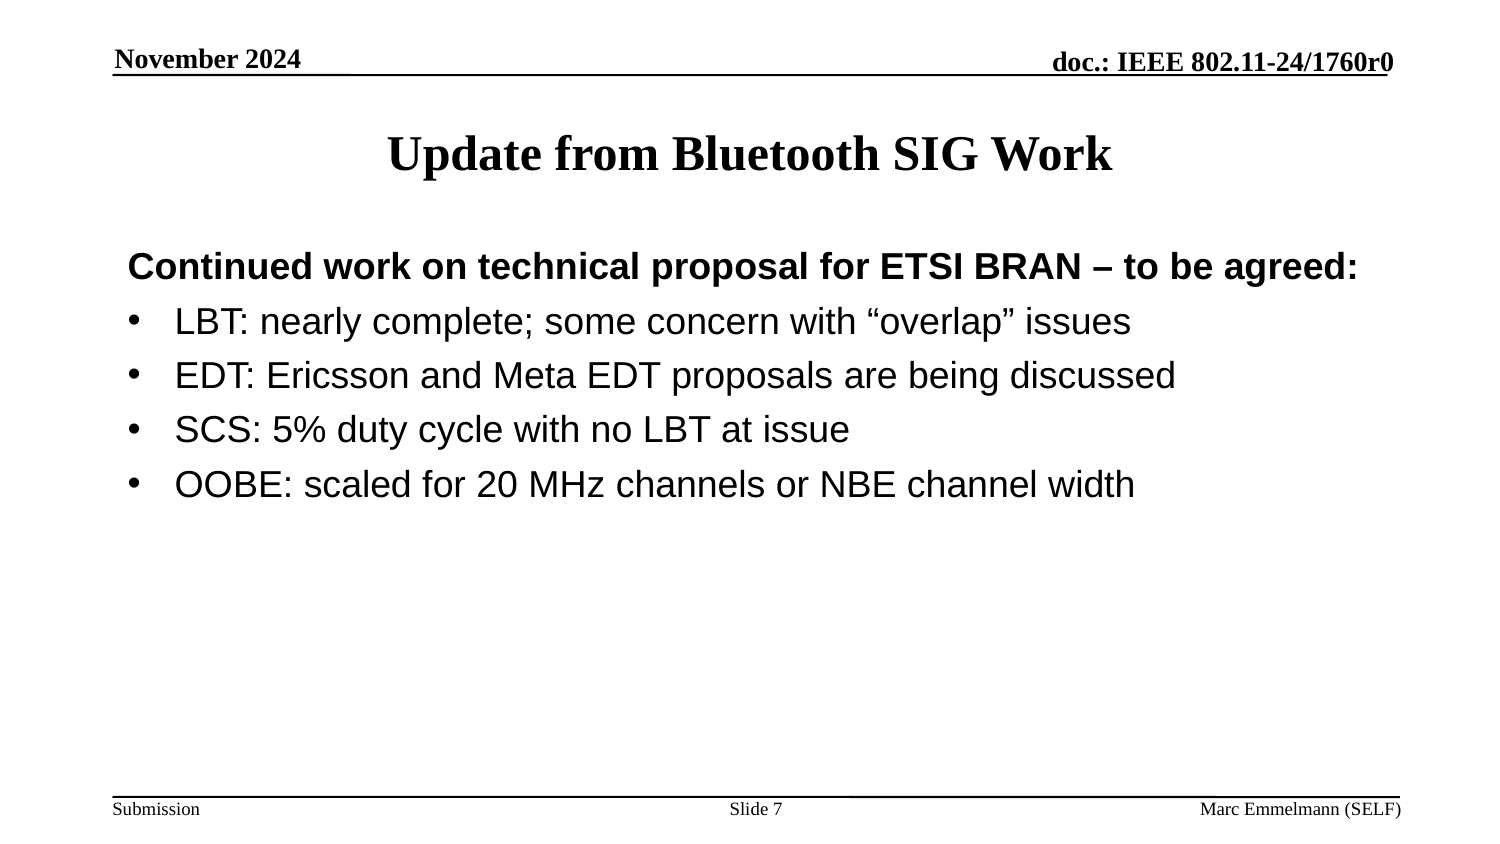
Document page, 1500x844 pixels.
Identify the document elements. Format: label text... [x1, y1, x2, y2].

title Update from Bluetooth SIG Work [112, 84, 1388, 216]
footer Marc Emmelmann (SELF) [878, 796, 1402, 820]
slide_number Slide 7 [712, 796, 800, 842]
list Continued work on technical proposal for ETSI BRAN – to be agreed: LBT: nearly complete; some concern with “overlap” issues EDT: Ericsson and Meta EDT proposals are being discussed SCS: 5% duty cycle with no LBT at issue OOBE: scaled for 20 MHz channels or NBE channel width [112, 234, 1388, 741]
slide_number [114, 40, 423, 75]
